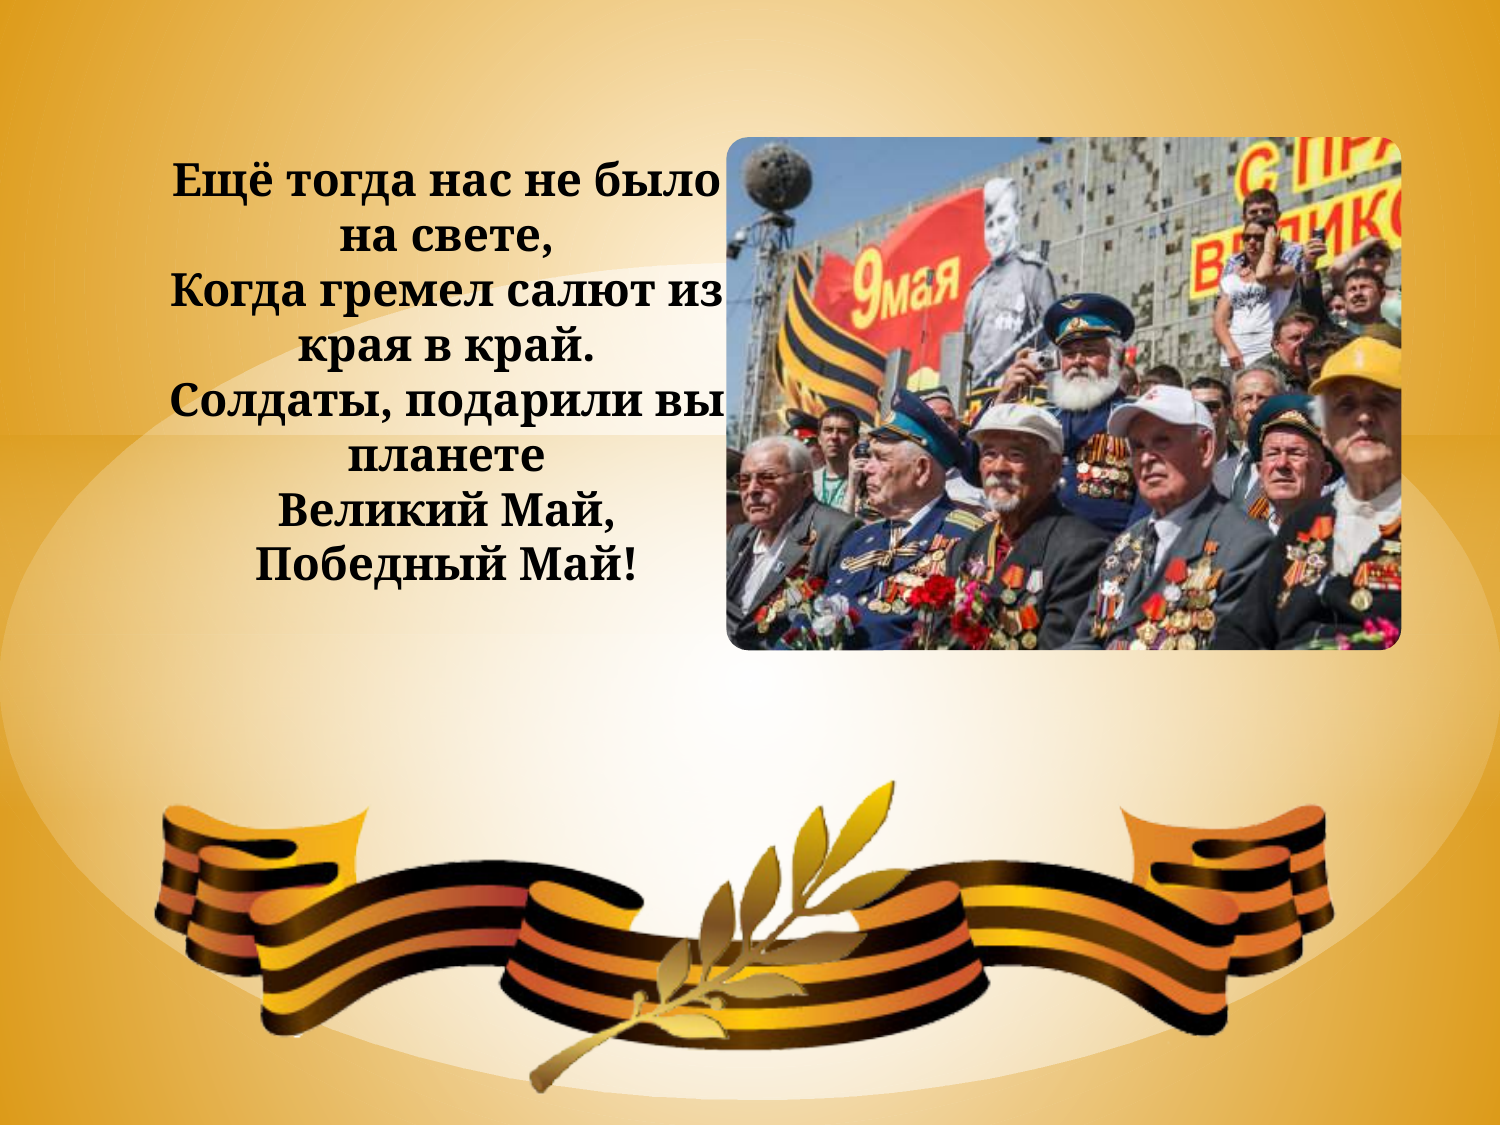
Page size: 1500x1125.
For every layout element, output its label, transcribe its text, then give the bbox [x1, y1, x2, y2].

picture [132, 774, 1368, 1107]
picture [726, 136, 1402, 651]
list Ещё тогда нас не было на свете, Когда гремел салют из края в край. Солдаты, подарили вы планете Великий Май, Победный Май! [144, 165, 720, 598]
